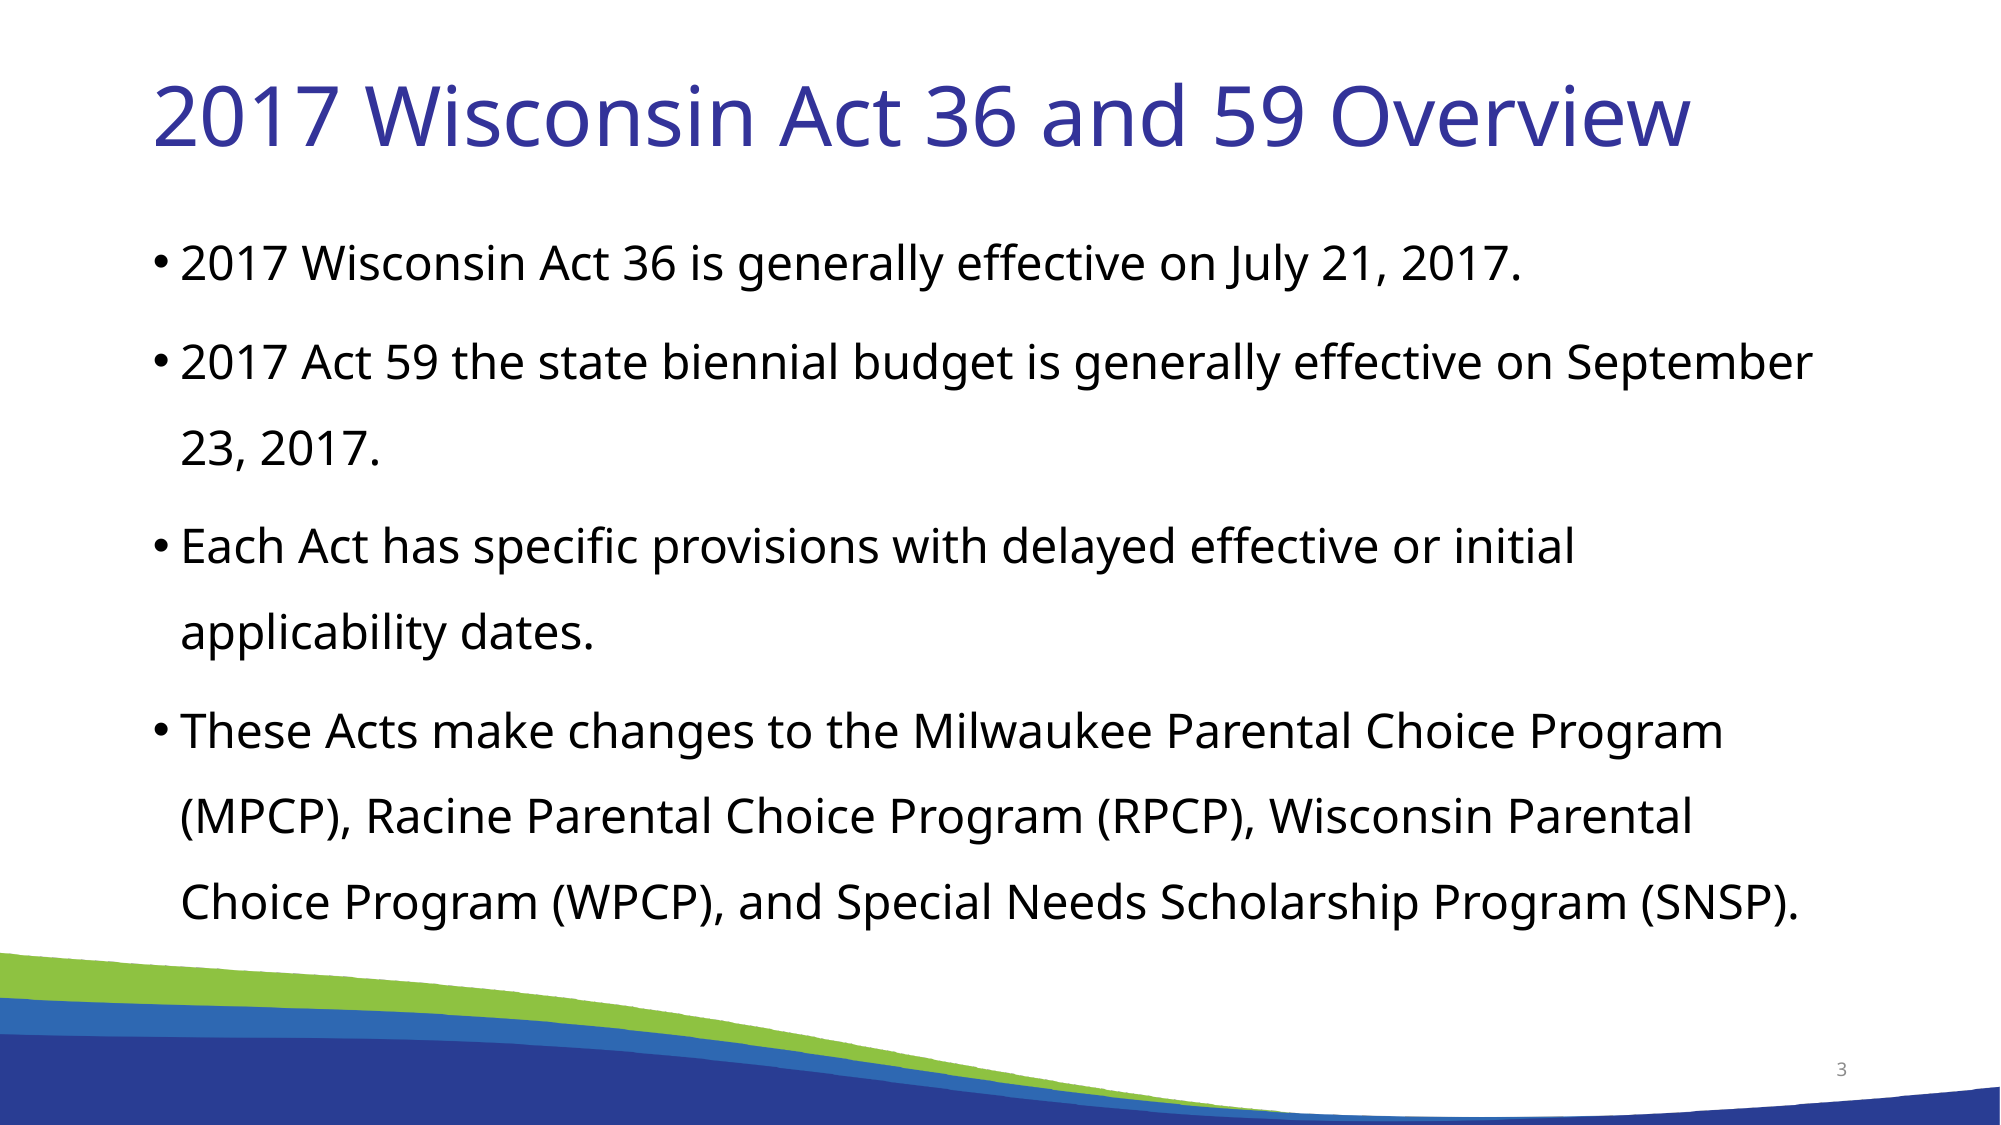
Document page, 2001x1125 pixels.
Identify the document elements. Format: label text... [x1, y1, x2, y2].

title 2017 Wisconsin Act 36 and 59 Overview [137, 37, 1863, 203]
picture [0, 925, 2000, 1125]
list 2017 Wisconsin Act 36 is generally effective on July 21, 2017. 2017 Act 59 the state biennial budget is generally effective on September 23, 2017. Each Act has specific provisions with delayed effective or initial applicability dates. These Acts make changes to the Milwaukee Parental Choice Program (MPCP), Racine Parental Choice Program (RPCP), Wisconsin Parental Choice Program (WPCP), and Special Needs Scholarship Program (SNSP). [137, 203, 1863, 951]
